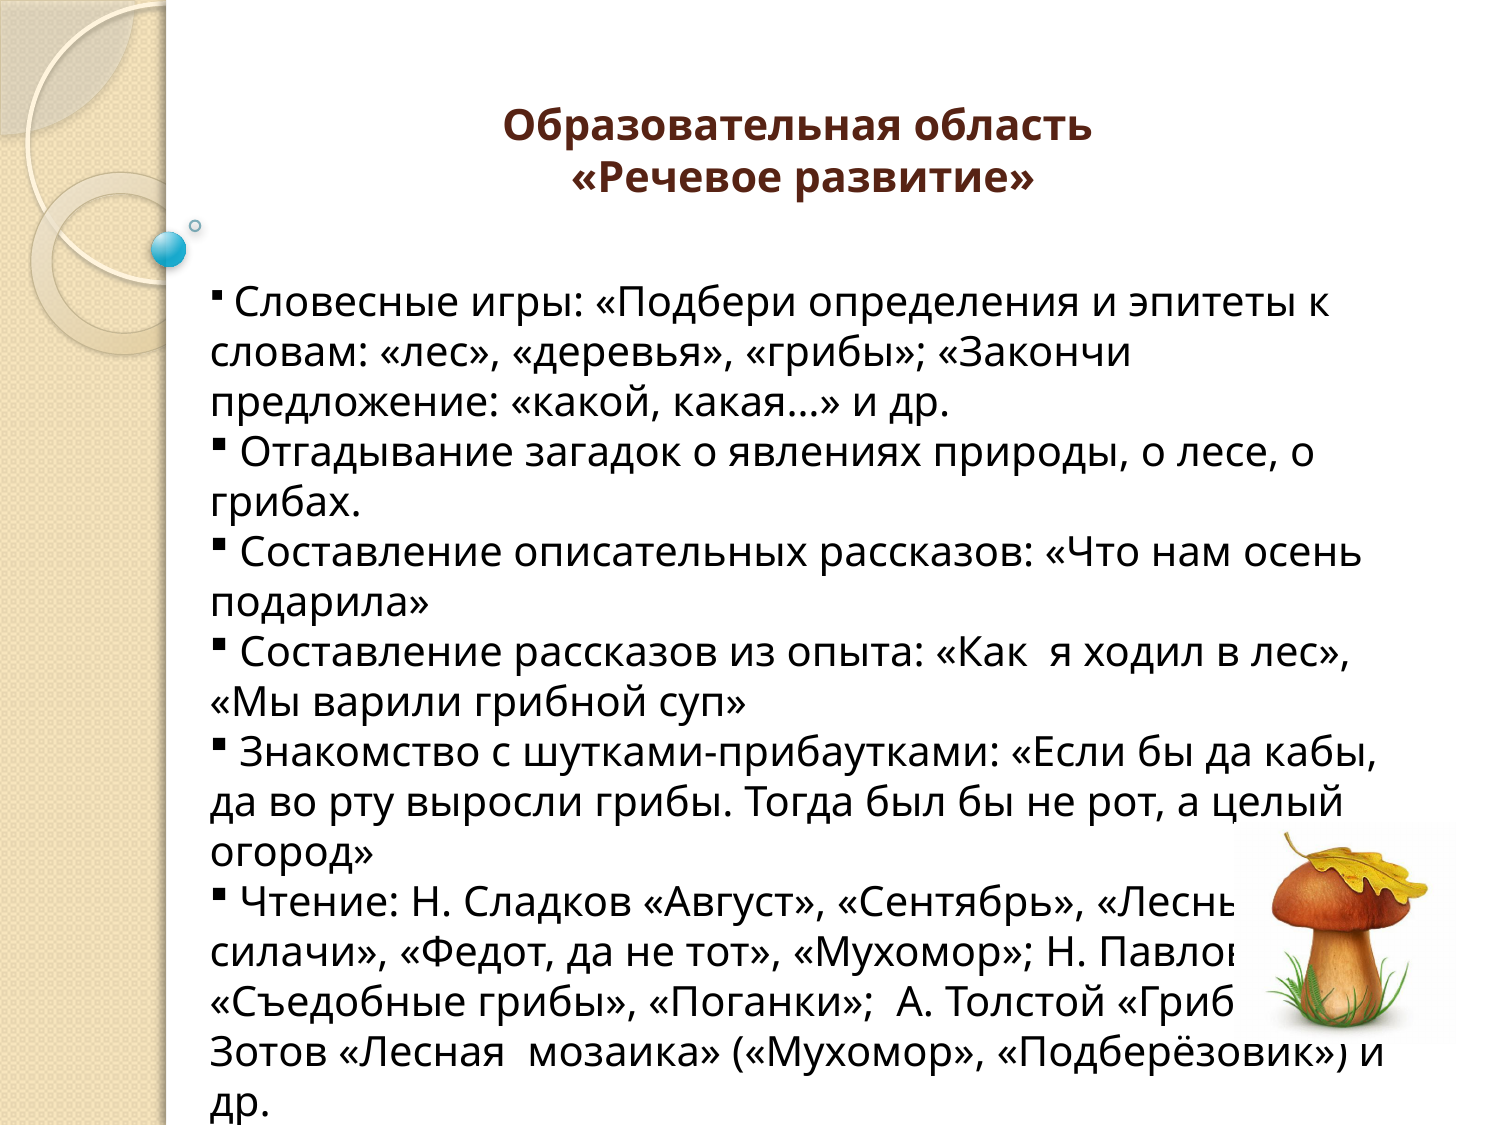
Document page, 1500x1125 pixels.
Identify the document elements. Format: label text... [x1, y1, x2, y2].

title Образовательная область «Речевое развитие» [301, 90, 1306, 209]
picture [1233, 822, 1456, 1044]
text_box Словесные игры: «Подбери определения и эпитеты к словам: «лес», «деревья», «грибы»; «Закончи предложение: «какой, какая…» и др. Отгадывание загадок о явлениях природы, о лесе, о грибах. Составление описательных рассказов: «Что нам осень подарила» Составление рассказов из опыта: «Как я ходил в лес», «Мы варили грибной суп» Знакомство с шутками-прибаутками: «Если бы да кабы, да во рту выросли грибы. Тогда был бы не рот, а целый огород» Чтение: Н. Сладков «Август», «Сентябрь», «Лесные силачи», «Федот, да не тот», «Мухомор»; Н. Павлова «Съедобные грибы», «Поганки»; А. Толстой «Грибы»; В. Зотов «Лесная мозаика» («Мухомор», «Подберёзовик») и др. [194, 267, 1435, 1125]
